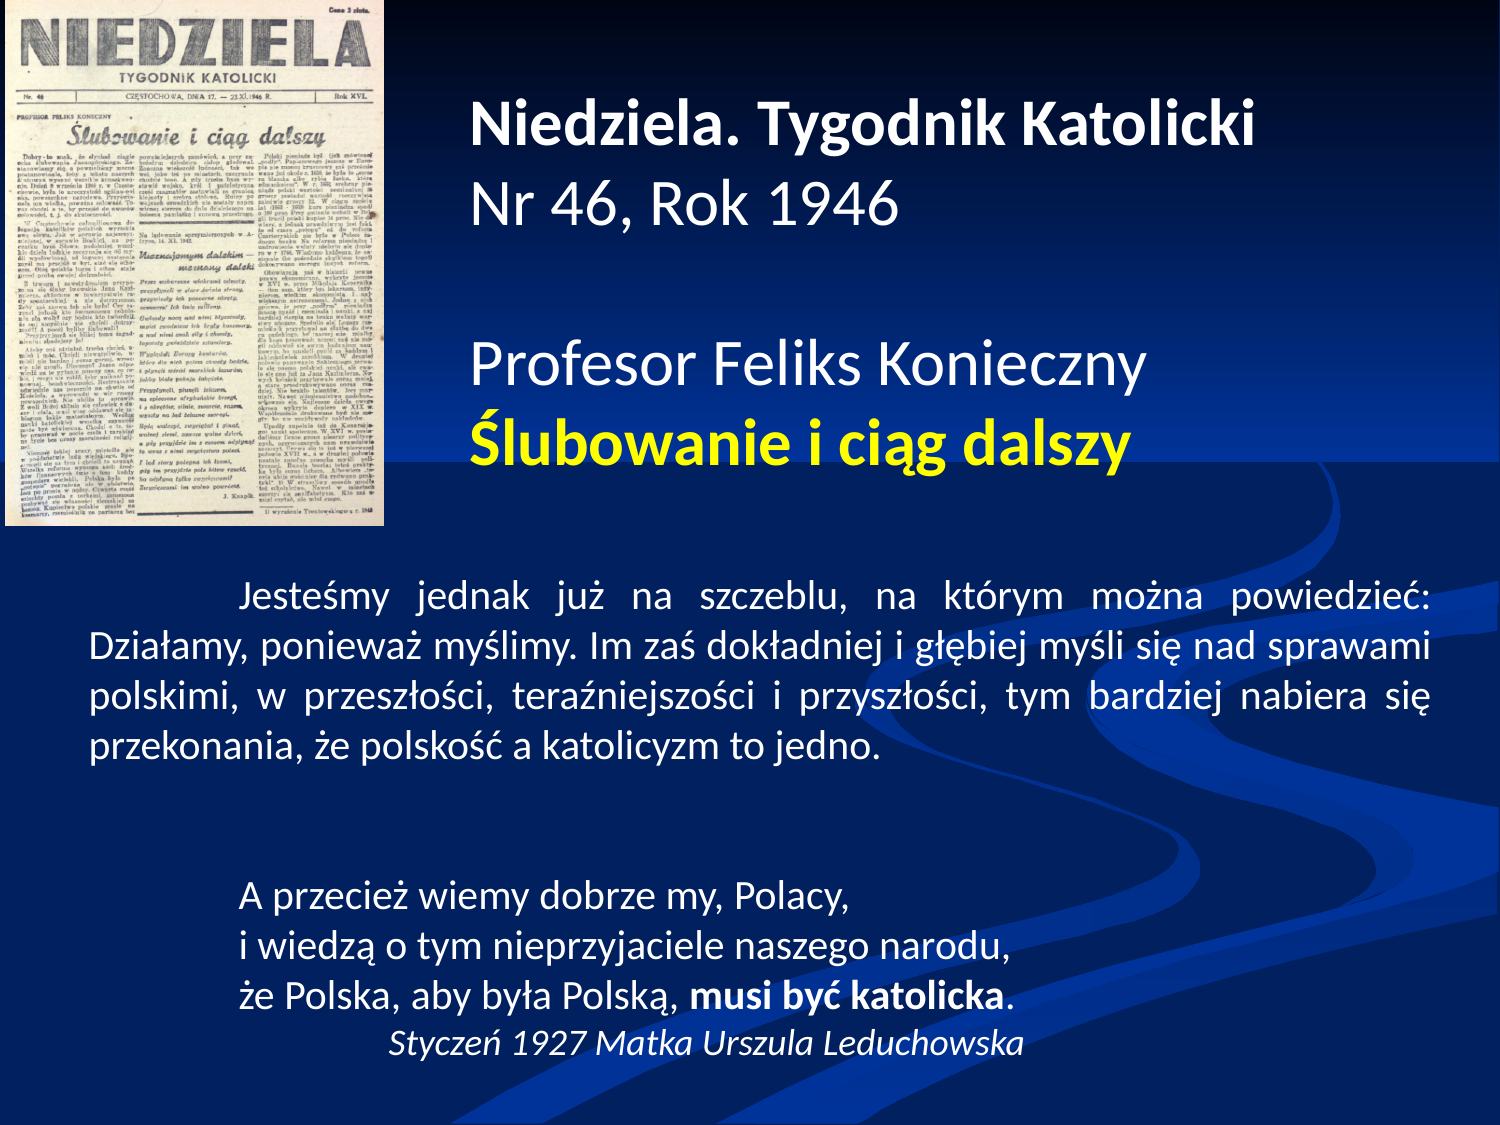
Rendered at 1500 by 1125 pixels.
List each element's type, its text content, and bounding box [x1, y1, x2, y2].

text_box Jesteśmy jednak już na szczeblu, na którym można powiedzieć: Działamy, ponieważ myślimy. Im zaś dokładniej i głębiej myśli się nad sprawami polskimi, w przeszłości, teraźniejszości i przyszłości, tym bardziej nabiera się przekonania, że polskość a katolicyzm to jedno. A przecież wiemy dobrze my, Polacy, i wiedzą o tym nieprzyjaciele naszego narodu, że Polska, aby była Polską, musi być katolicka. Styczeń 1927 Matka Urszula Leduchowska [73, 560, 1447, 1071]
picture [5, 0, 385, 527]
list [68, 538, 1452, 811]
title Niedziela. Tygodnik Katolicki Nr 46, Rok 1946 Profesor Feliks Konieczny Ślubowanie i ciąg dalszy [454, 54, 1436, 504]
